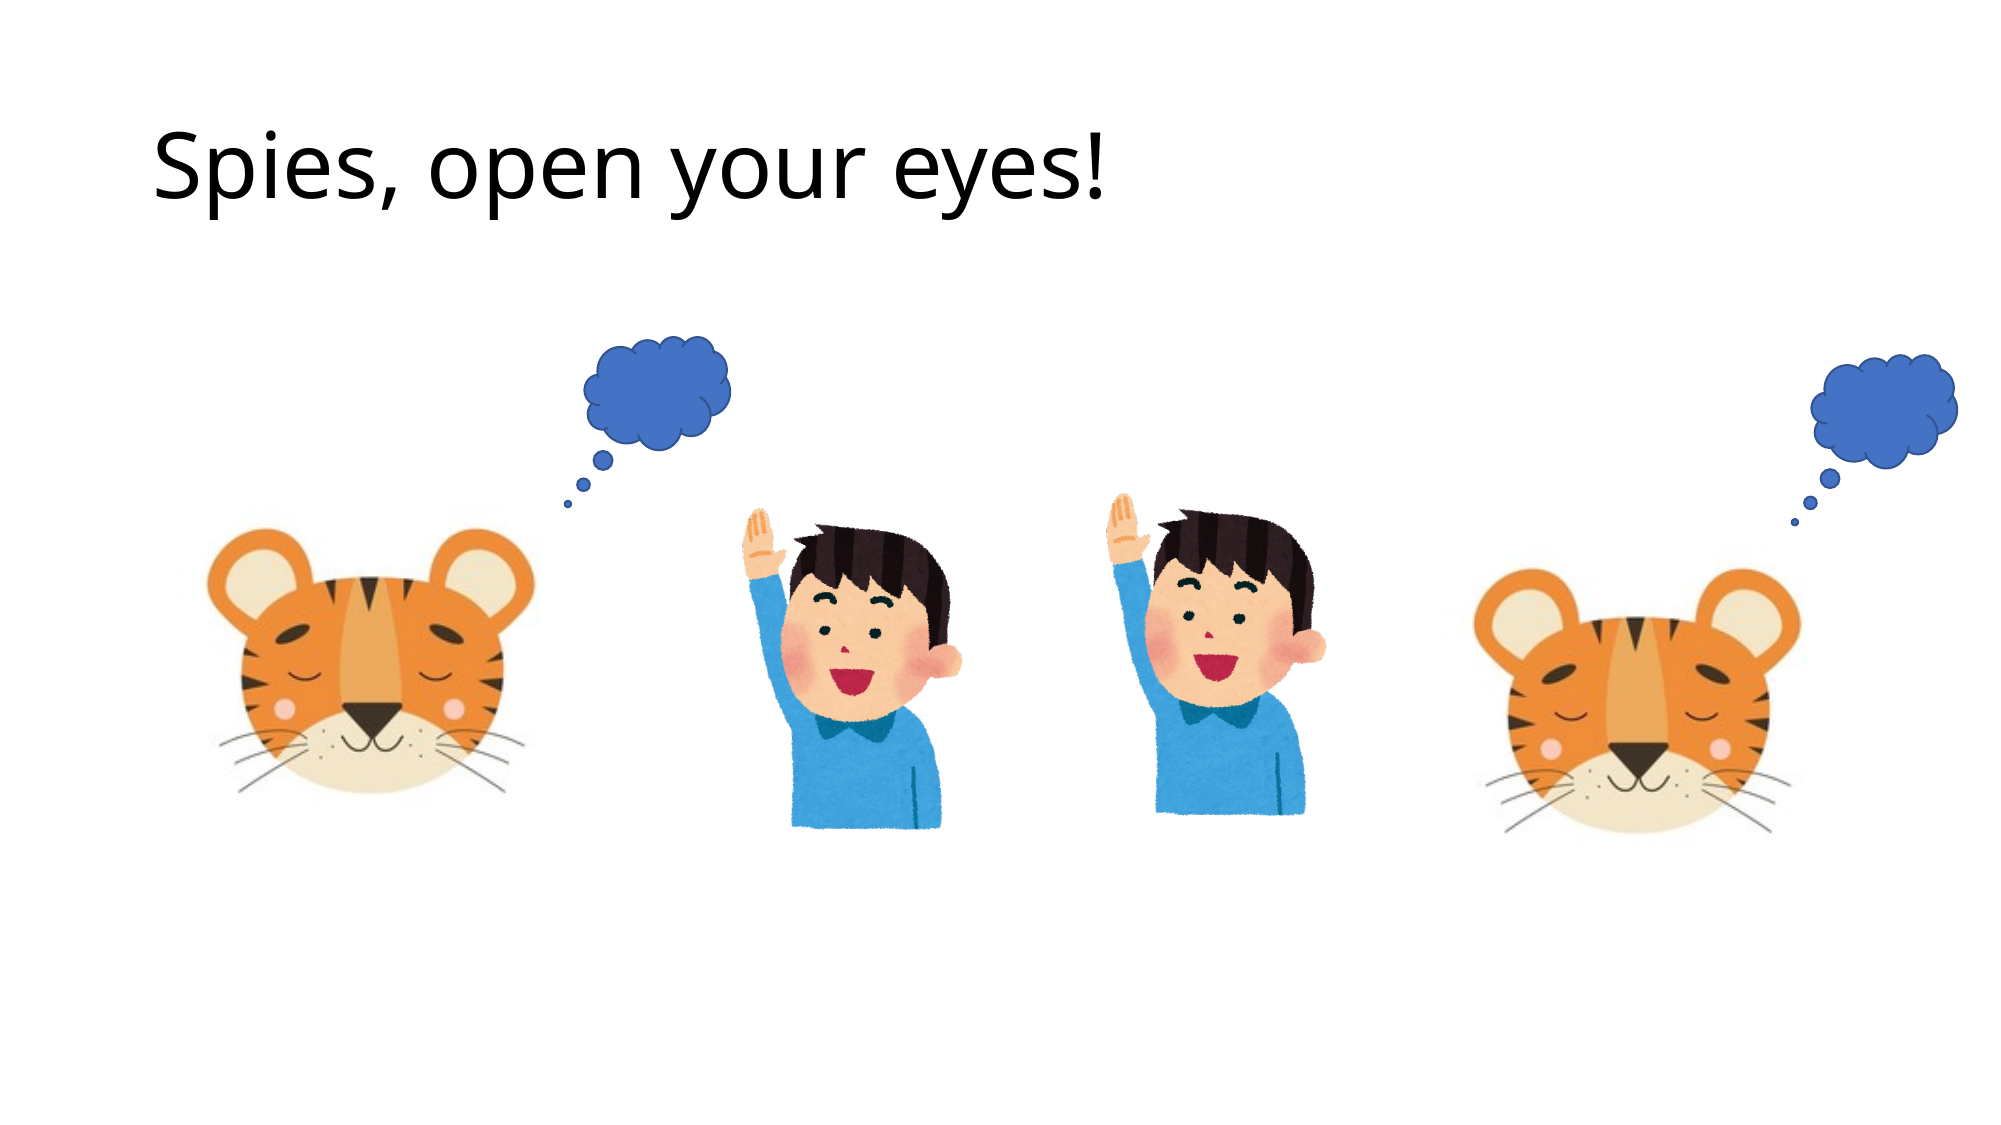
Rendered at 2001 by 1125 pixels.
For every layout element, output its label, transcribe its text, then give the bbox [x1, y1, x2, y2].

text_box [730, 478, 983, 852]
picture [171, 506, 545, 812]
text_box [563, 499, 573, 509]
title Spies, open your eyes! [137, 59, 1863, 278]
picture [1438, 545, 1812, 852]
text_box [592, 449, 614, 471]
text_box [1094, 463, 1347, 837]
text_box [583, 335, 732, 452]
text_box [1790, 518, 1800, 527]
text_box [1810, 354, 1959, 470]
text_box [1819, 468, 1841, 490]
text_box [1803, 495, 1818, 511]
text_box [576, 477, 591, 493]
